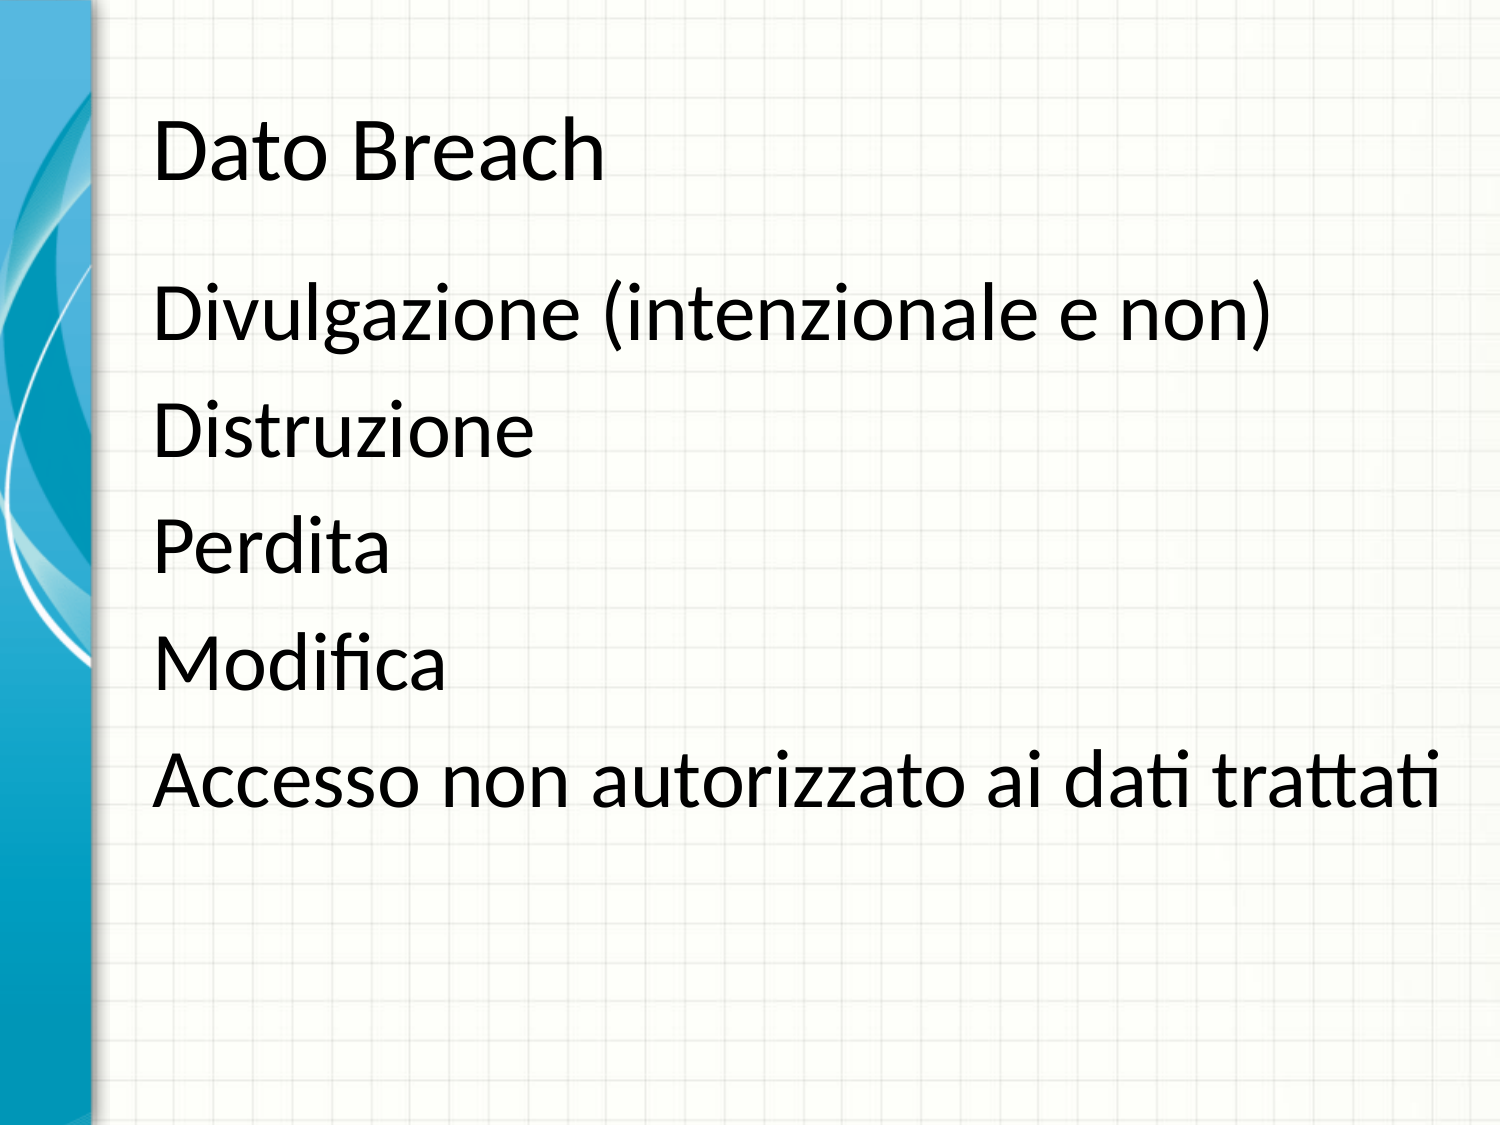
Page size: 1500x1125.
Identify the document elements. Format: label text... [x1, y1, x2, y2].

list Divulgazione (intenzionale e non) Distruzione Perdita Modifica Accesso non autorizzato ai dati trattati [137, 249, 1471, 993]
title Dato Breach [137, 50, 1463, 238]
picture [0, 0, 1500, 1125]
